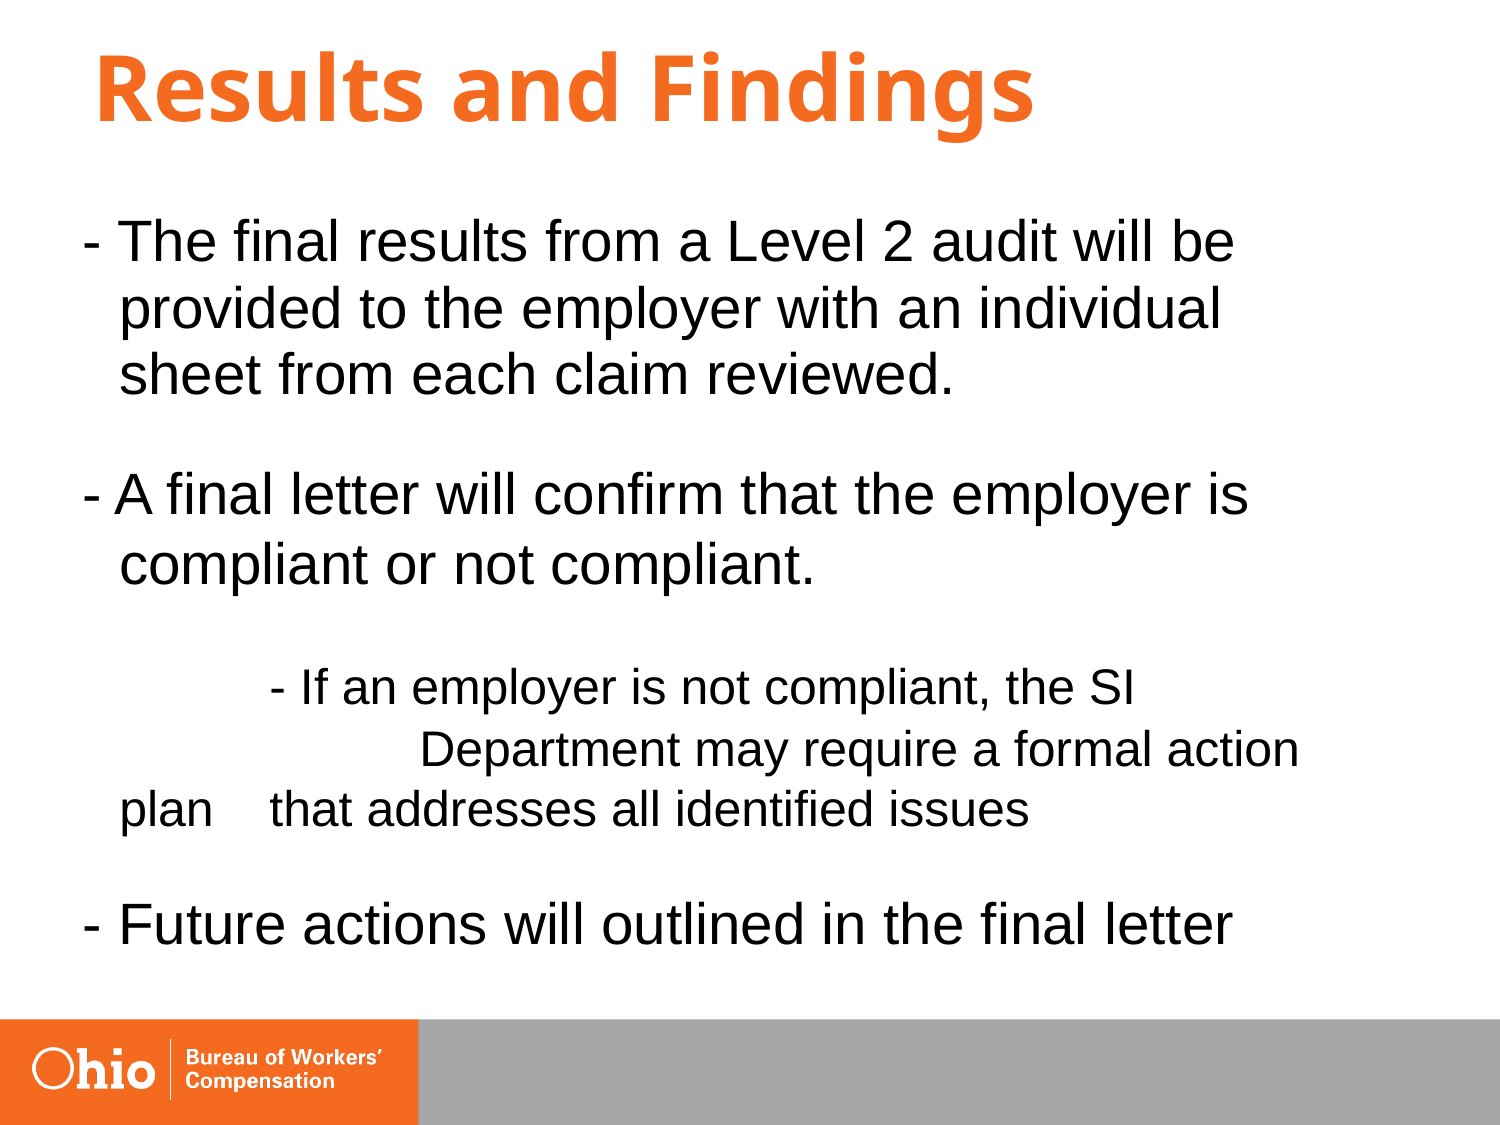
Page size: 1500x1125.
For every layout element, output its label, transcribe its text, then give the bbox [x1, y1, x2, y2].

list - The final results from a Level 2 audit will be provided to the employer with an individual sheet from each claim reviewed. - A final letter will confirm that the employer is compliant or not compliant. - If an employer is not compliant, the SI Department may require a formal action plan that addresses all identified issues - Future actions will outlined in the final letter [64, 198, 1322, 1063]
picture [32, 1039, 382, 1100]
title Results and Findings [77, 44, 1338, 180]
